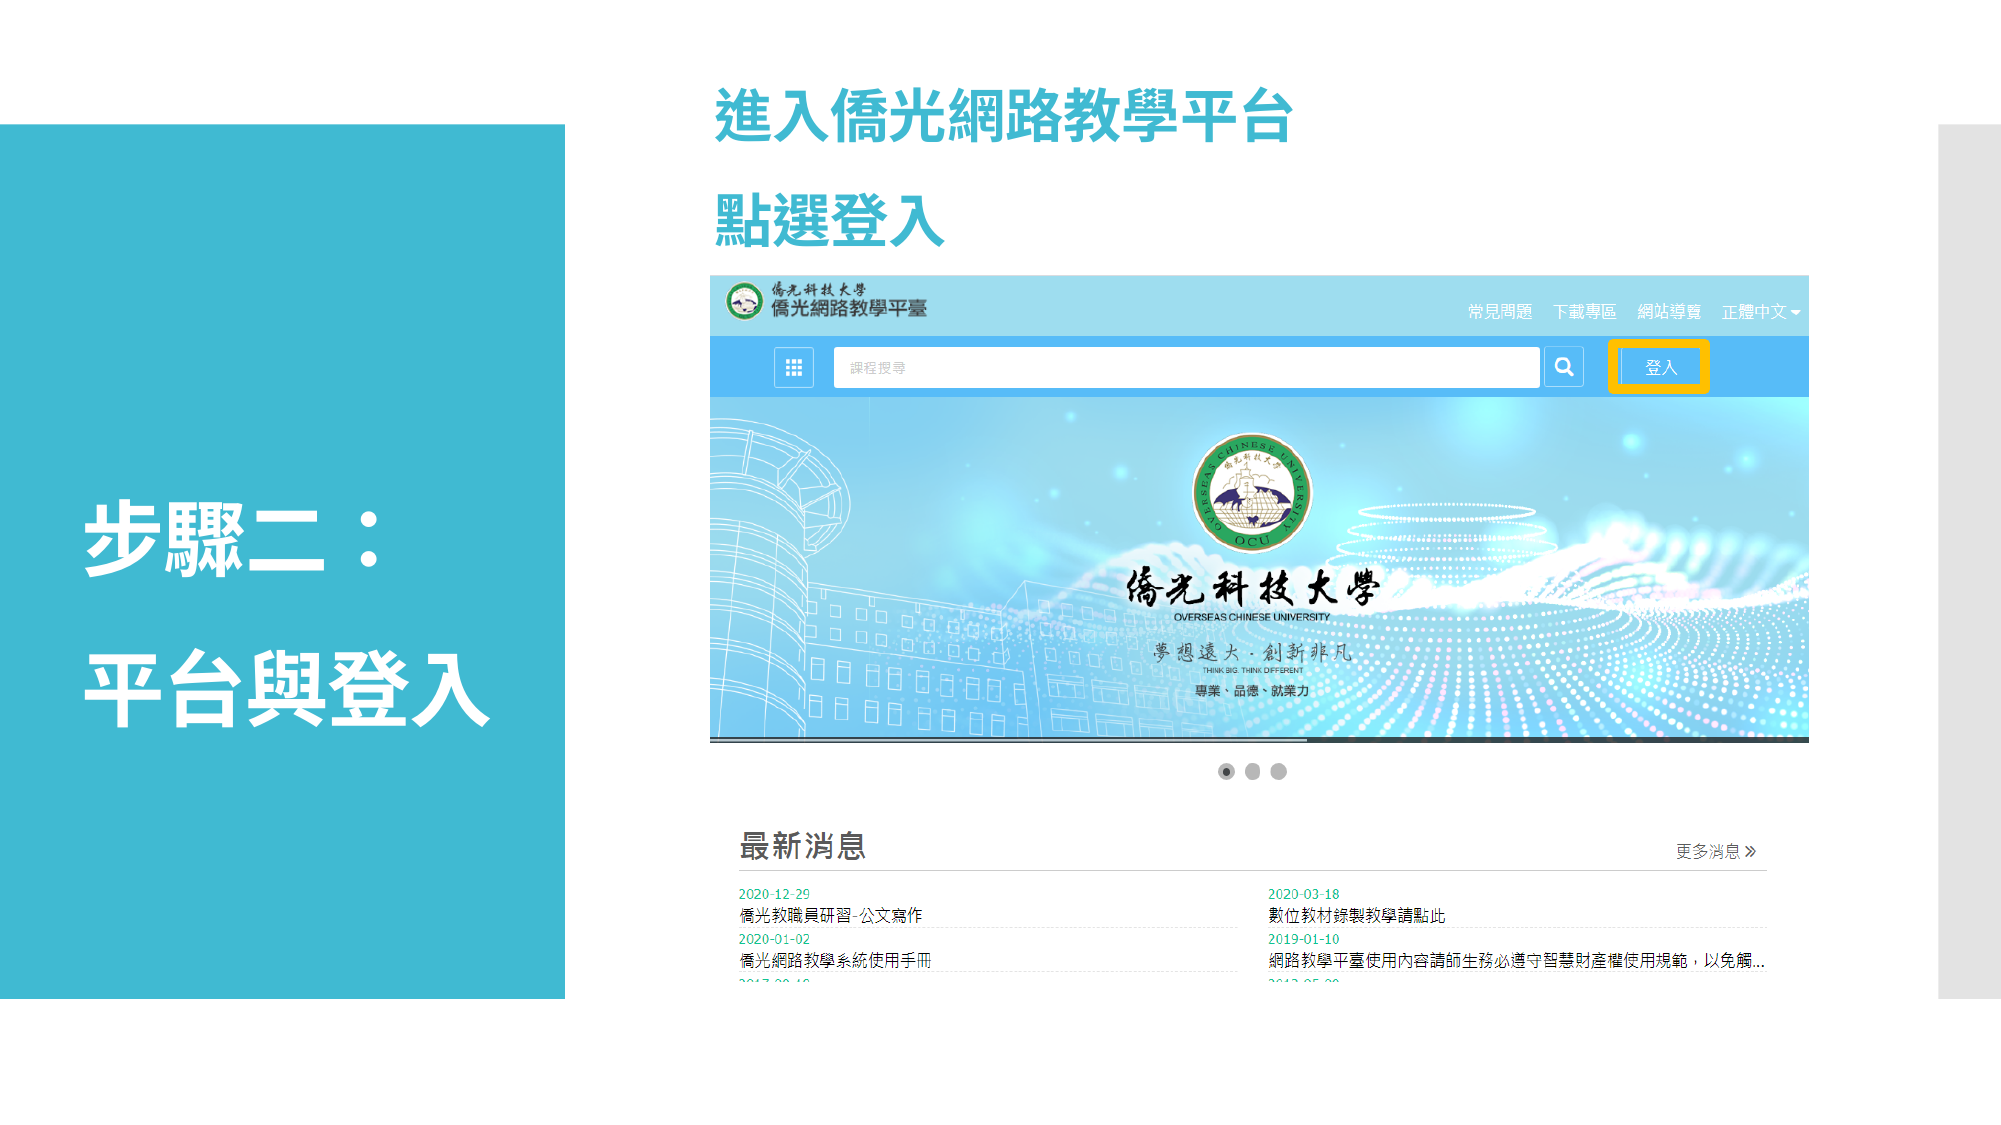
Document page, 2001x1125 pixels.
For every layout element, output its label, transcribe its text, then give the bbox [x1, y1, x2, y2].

picture [710, 270, 1809, 983]
text_box 進入僑光網路教學平台 點選登入 [699, 37, 1312, 262]
text_box 步驟二： 平台與登入 [66, 209, 550, 965]
